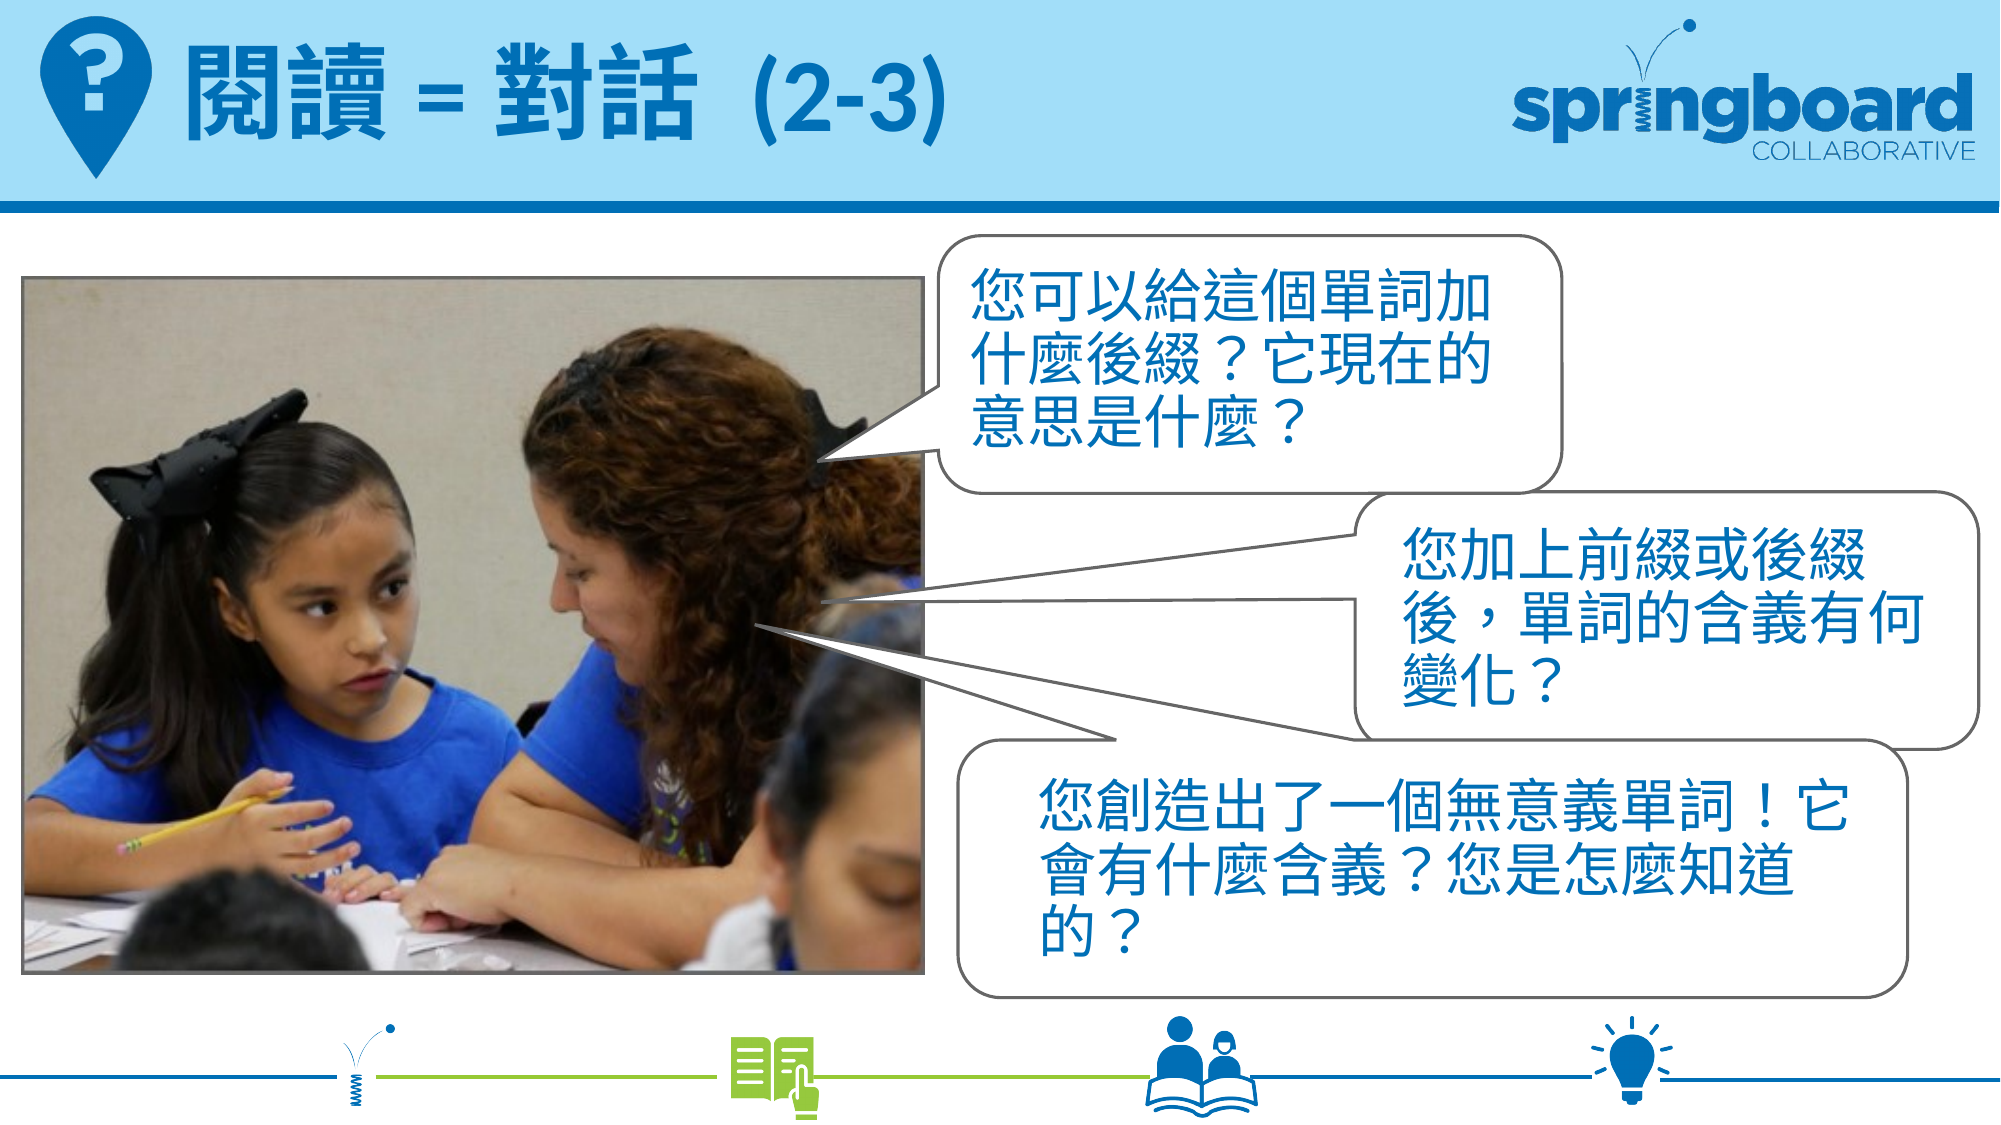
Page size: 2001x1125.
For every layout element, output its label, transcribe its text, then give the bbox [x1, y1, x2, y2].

title 閱讀=對話 (2-3) [136, 0, 2000, 196]
picture [21, 276, 925, 975]
picture [731, 1037, 819, 1120]
list 您創造出了一個無意義單詞！它會有什麼含義？您是怎麼知道的？ [984, 757, 1869, 987]
list 您加上前綴或後綴後，單詞的含義有何變化？ [1386, 519, 1959, 723]
list 您可以給這個單詞加什麼後綴？它現在的意思是什麼？ [954, 260, 1527, 464]
picture [1145, 1016, 1258, 1118]
picture [1591, 1016, 1673, 1105]
picture [39, 16, 152, 180]
picture [343, 1024, 395, 1106]
